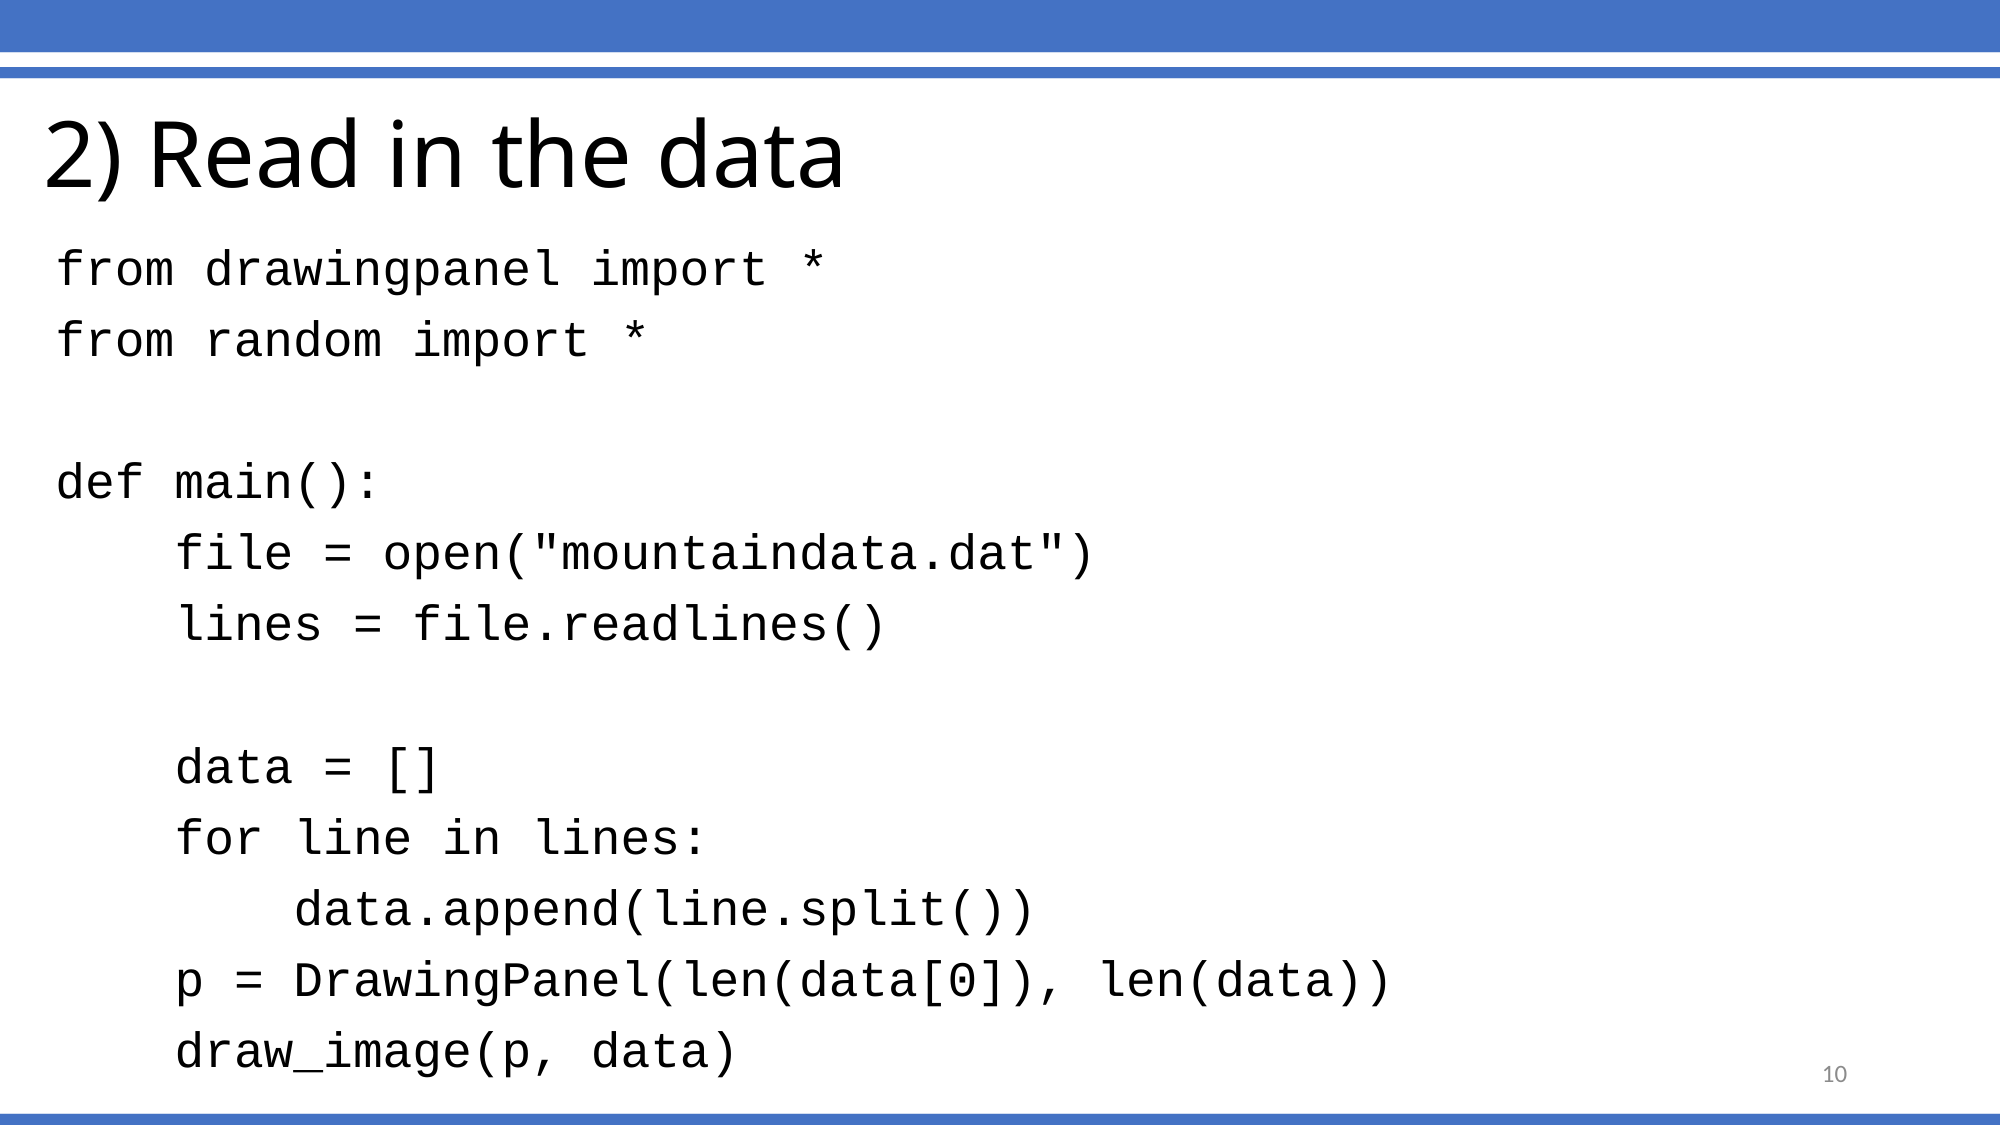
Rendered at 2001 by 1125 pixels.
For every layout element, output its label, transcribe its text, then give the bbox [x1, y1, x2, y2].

title 2) Read in the data [28, 49, 1753, 267]
list from drawingpanel import * from random import * def main(): file = open("mountaindata.dat") lines = file.readlines() data = [] for line in lines: data.append(line.split()) p = DrawingPanel(len(data[0]), len(data)) draw_image(p, data) [40, 235, 2000, 1087]
slide_number 10 [1412, 1042, 1863, 1103]
